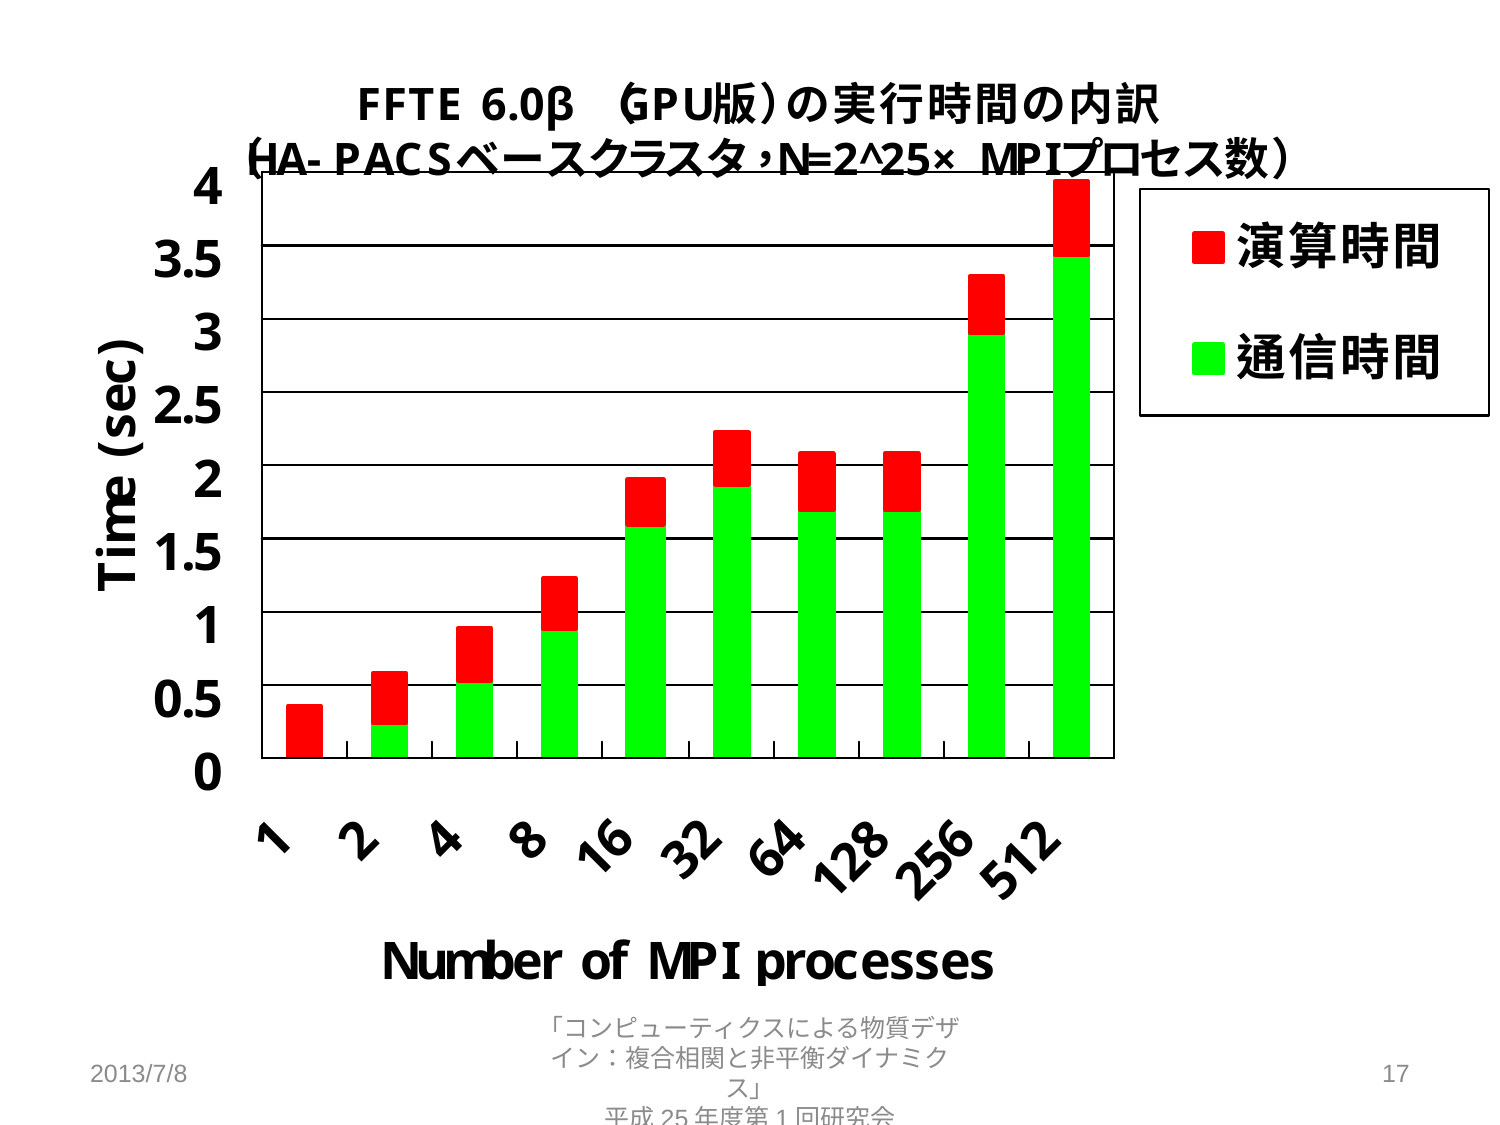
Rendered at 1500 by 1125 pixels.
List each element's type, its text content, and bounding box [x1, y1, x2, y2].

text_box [0, 46, 1500, 1036]
slide_number 17 [1074, 1043, 1425, 1103]
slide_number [75, 1043, 425, 1103]
footer 「コンピューティクスによる物質デザイン：複合相関と非平衡ダイナミクス」 平成25年度第1回研究会 [512, 1043, 988, 1103]
